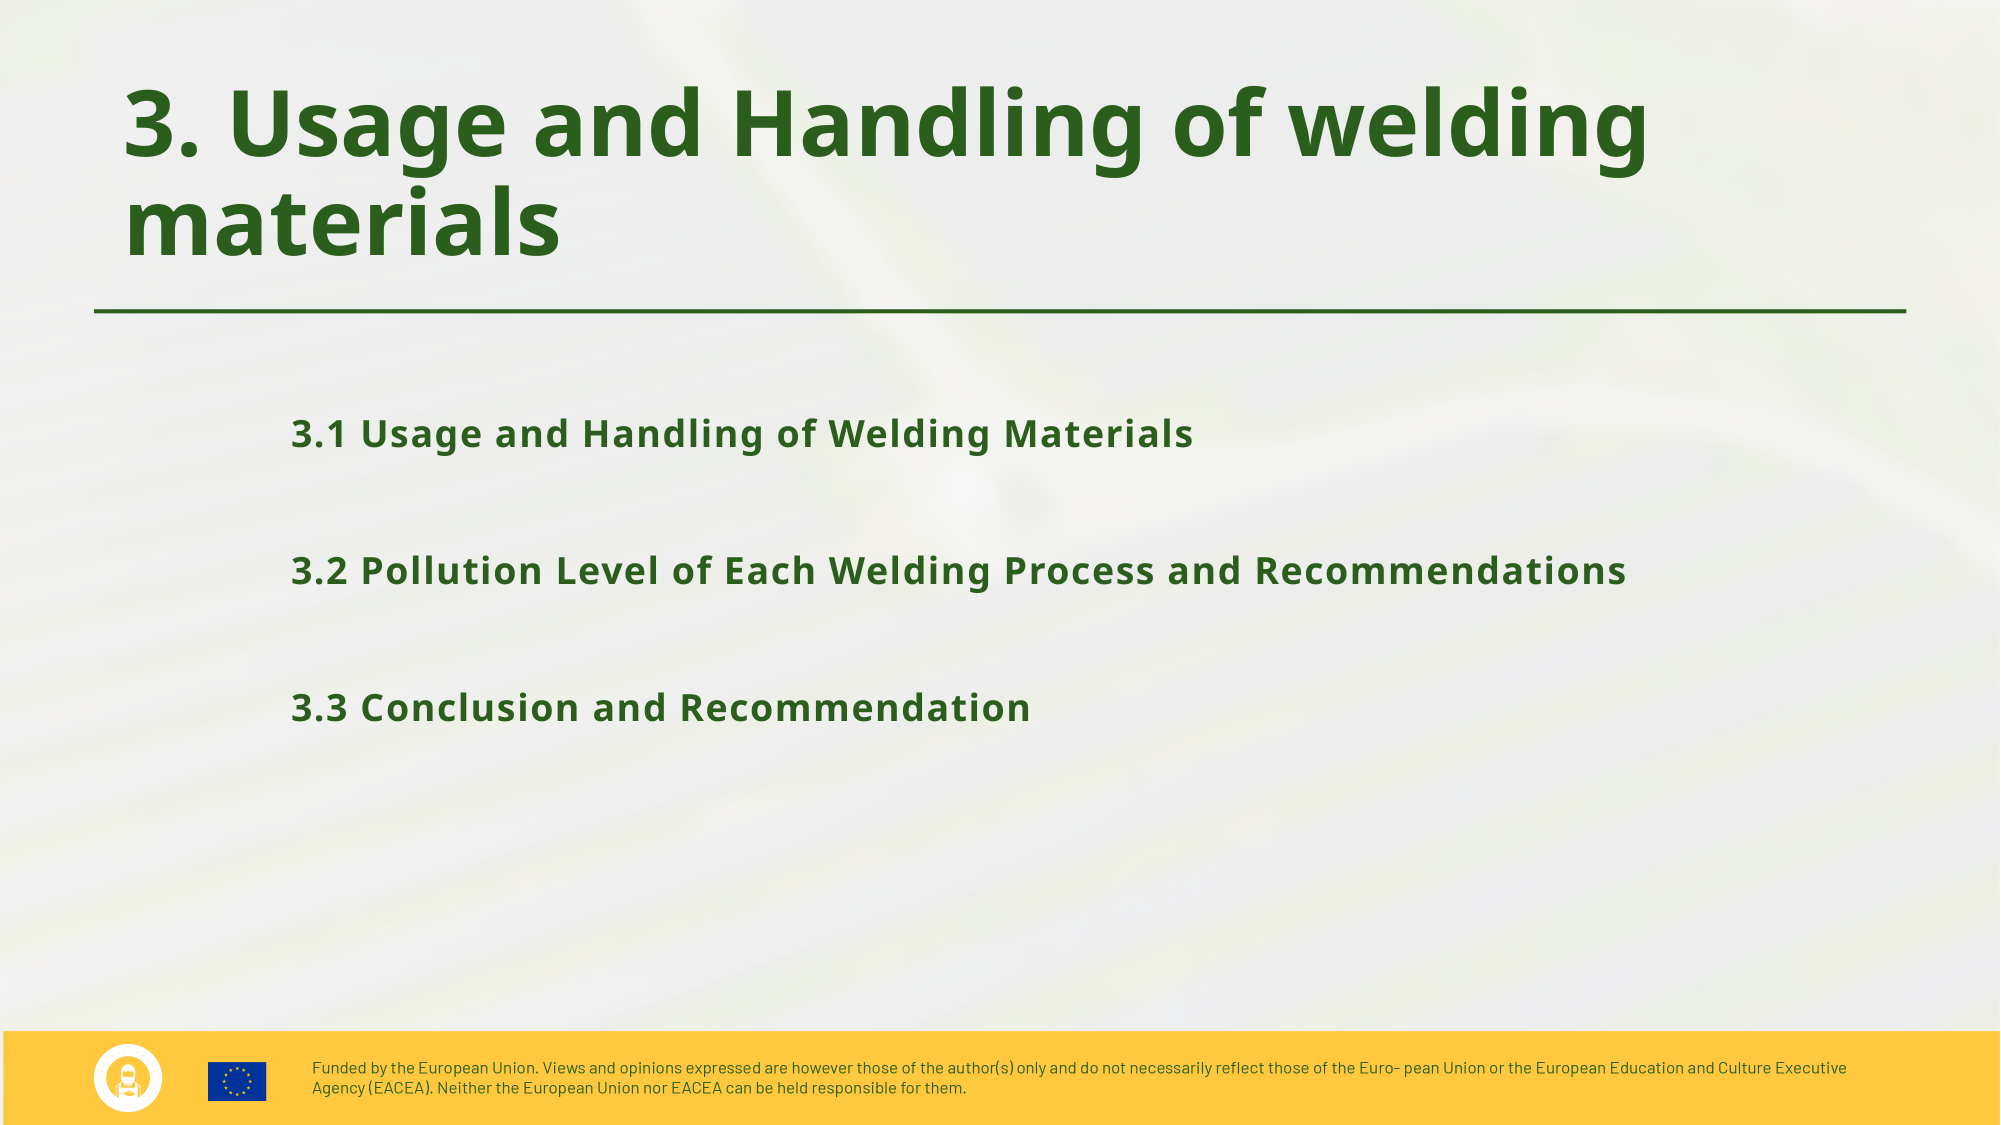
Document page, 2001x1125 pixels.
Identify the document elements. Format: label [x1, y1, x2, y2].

list [0, 0, 2000, 1125]
